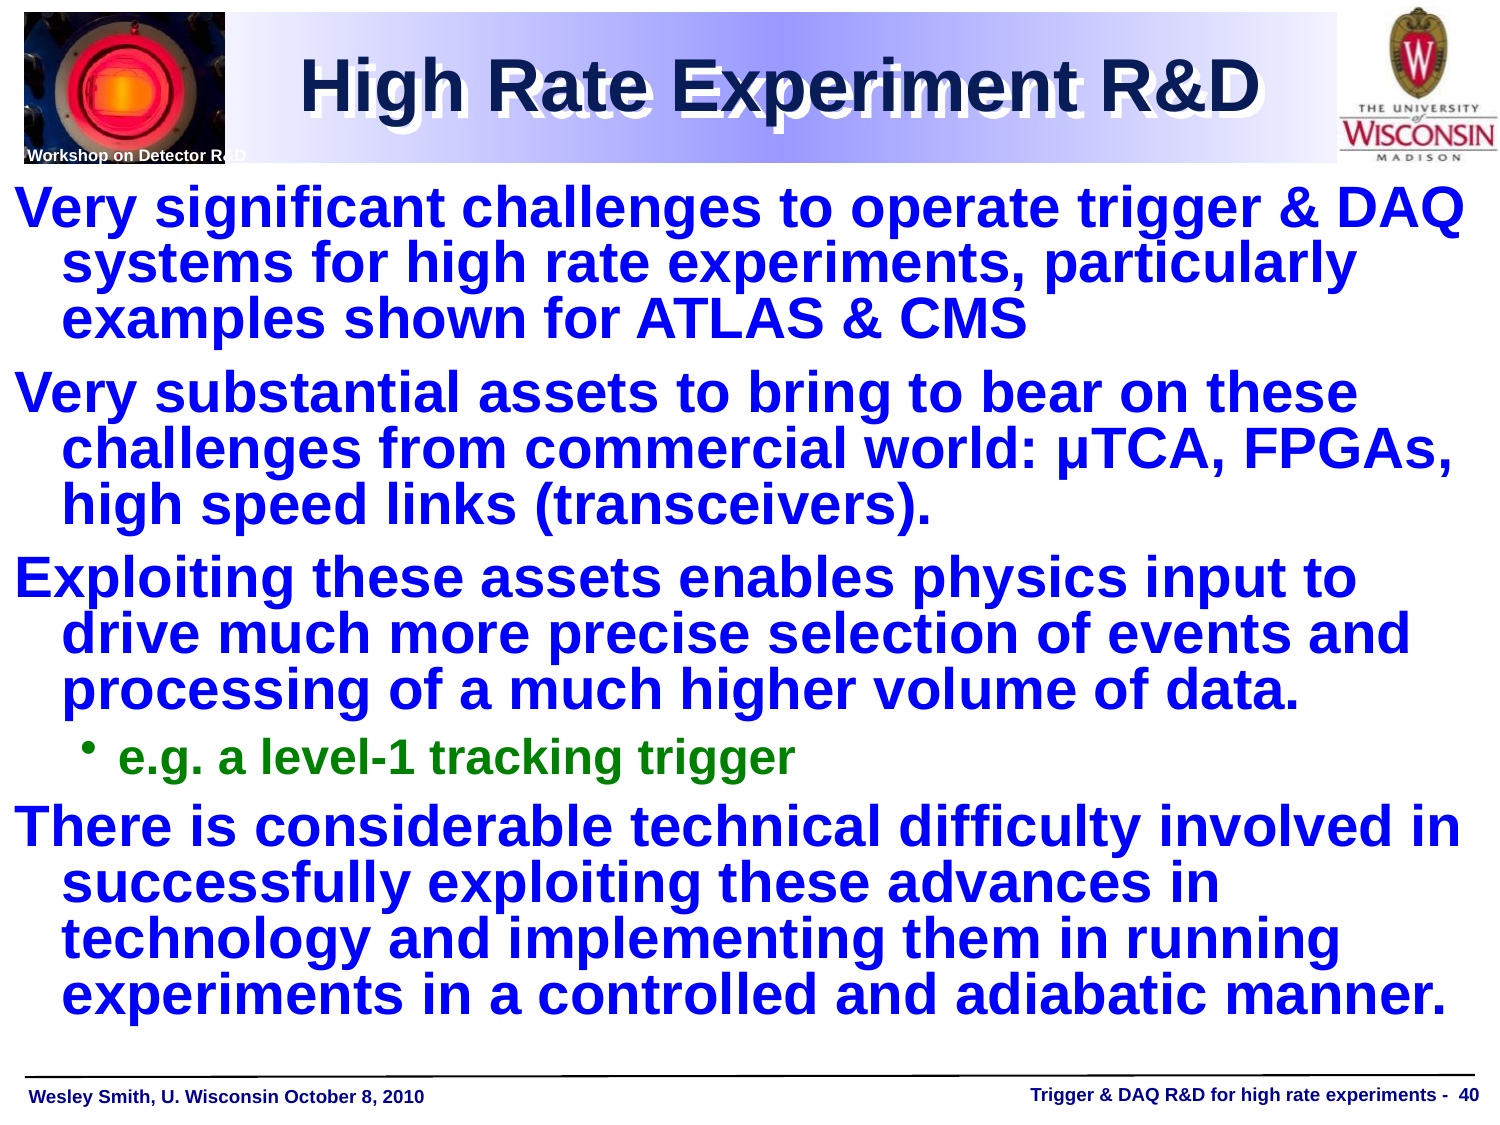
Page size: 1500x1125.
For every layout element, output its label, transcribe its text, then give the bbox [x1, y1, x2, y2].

title High Rate Experiment R&D [224, 11, 1338, 163]
picture [1337, 6, 1500, 163]
list Very significant challenges to operate trigger & DAQ systems for high rate experiments, particularly examples shown for ATLAS & CMS Very substantial assets to bring to bear on these challenges from commercial world: μTCA, FPGAs, high speed links (transceivers). Exploiting these assets enables physics input to drive much more precise selection of events and processing of a much higher volume of data. e.g. a level-1 tracking trigger There is considerable technical difficulty involved in successfully exploiting these advances in technology and implementing them in running experiments in a controlled and adiabatic manner. [0, 174, 1500, 1069]
picture [24, 12, 225, 164]
